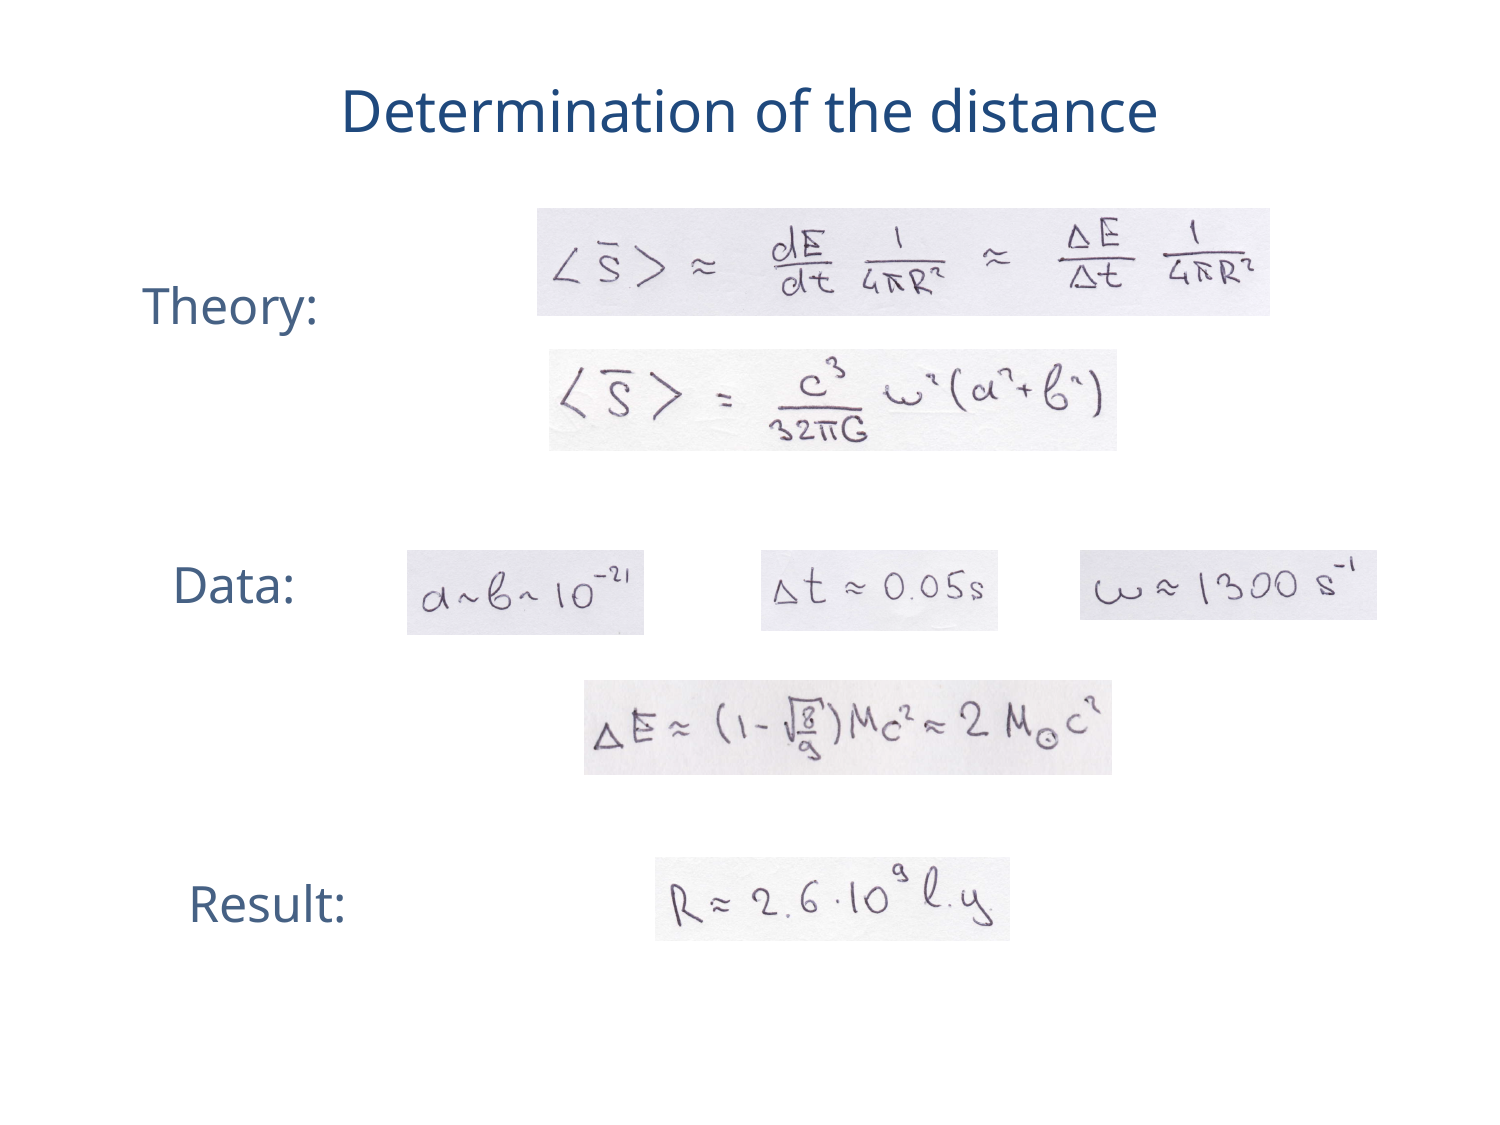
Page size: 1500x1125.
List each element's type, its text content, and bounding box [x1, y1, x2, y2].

picture [655, 857, 1011, 941]
text_box Data: [157, 545, 312, 621]
text_box Result: [173, 864, 362, 940]
picture [537, 207, 1270, 316]
text_box Determination of the distance [218, 66, 1282, 152]
picture [761, 550, 999, 631]
picture [548, 349, 1117, 451]
picture [584, 680, 1112, 776]
picture [407, 550, 644, 636]
picture [1080, 550, 1377, 620]
text_box Theory: [127, 267, 335, 342]
